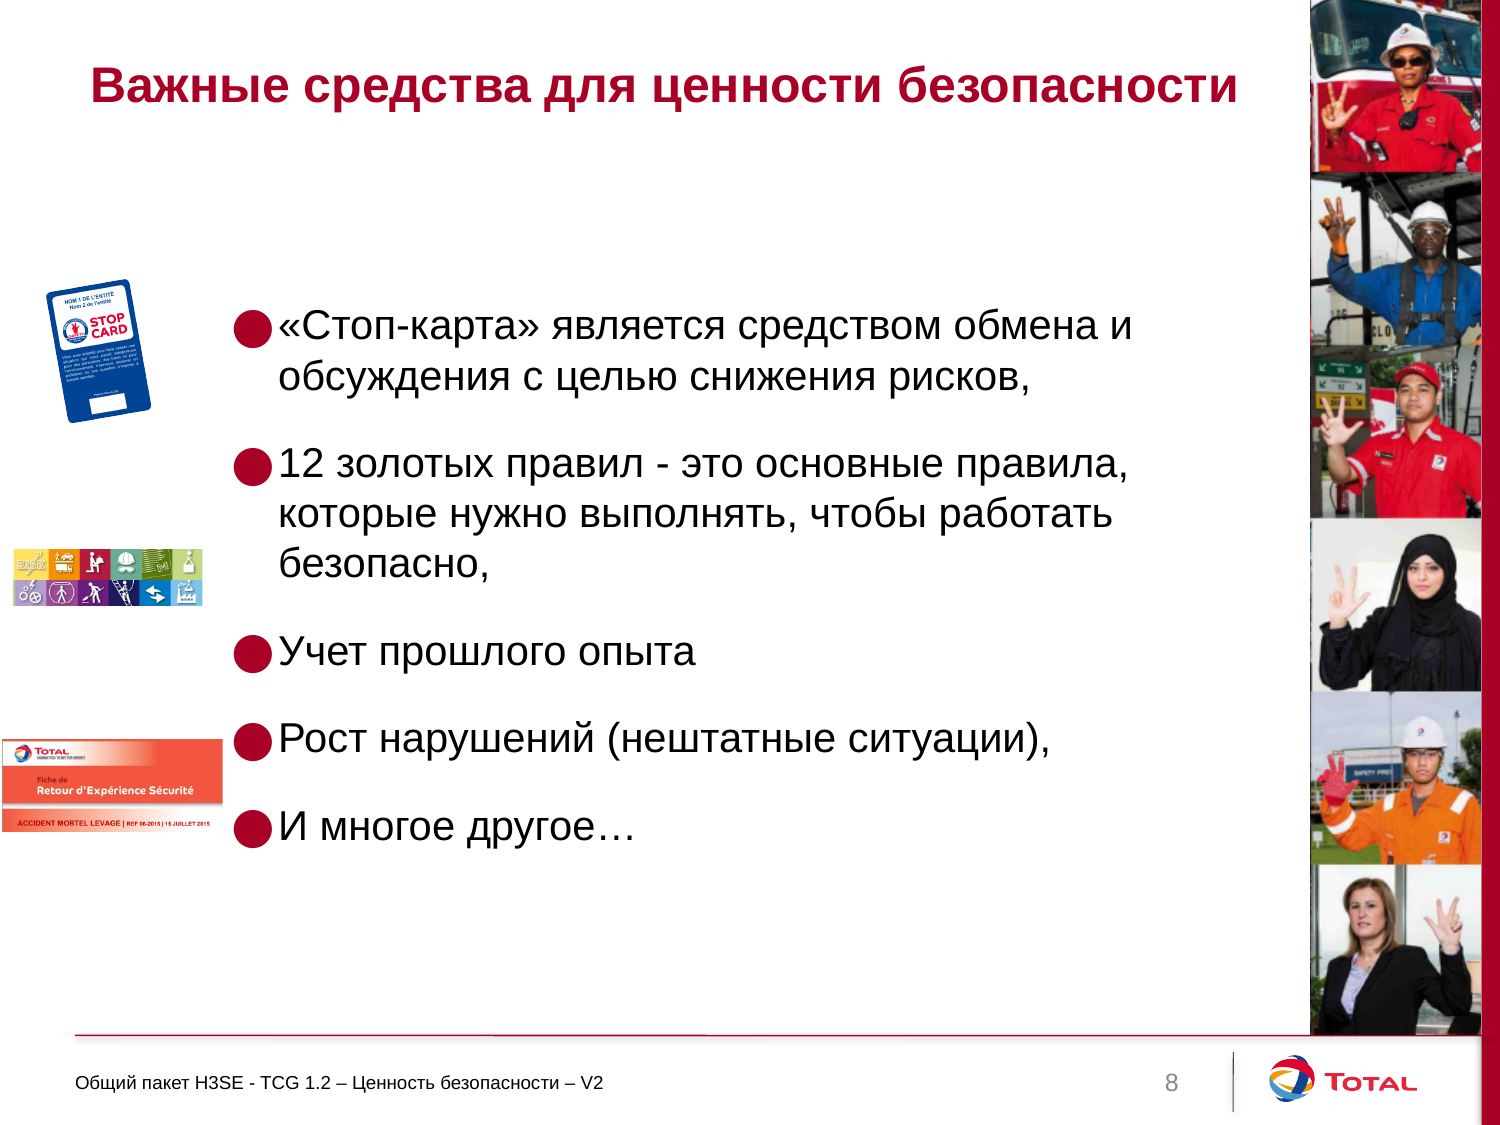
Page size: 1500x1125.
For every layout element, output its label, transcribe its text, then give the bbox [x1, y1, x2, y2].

list «Стоп-карта» является средством обмена и обсуждения с целью снижения рисков, 12 золотых правил - это основные правила, которые нужно выполнять, чтобы работать безопасно, Учет прошлого опыта Рост нарушений (нештатные ситуации), И многое другое… [215, 290, 1295, 859]
title Важные средства для ценности безопасности [75, 45, 1304, 150]
picture [12, 548, 203, 606]
footer Общий пакет H3SE - TCG 1.2 – Ценность безопасности – V2 [75, 1051, 988, 1112]
slide_number 8 [1074, 1051, 1194, 1112]
picture [0, 739, 223, 833]
picture [1309, 0, 1482, 1036]
picture [46, 279, 151, 423]
picture [1260, 1045, 1426, 1112]
